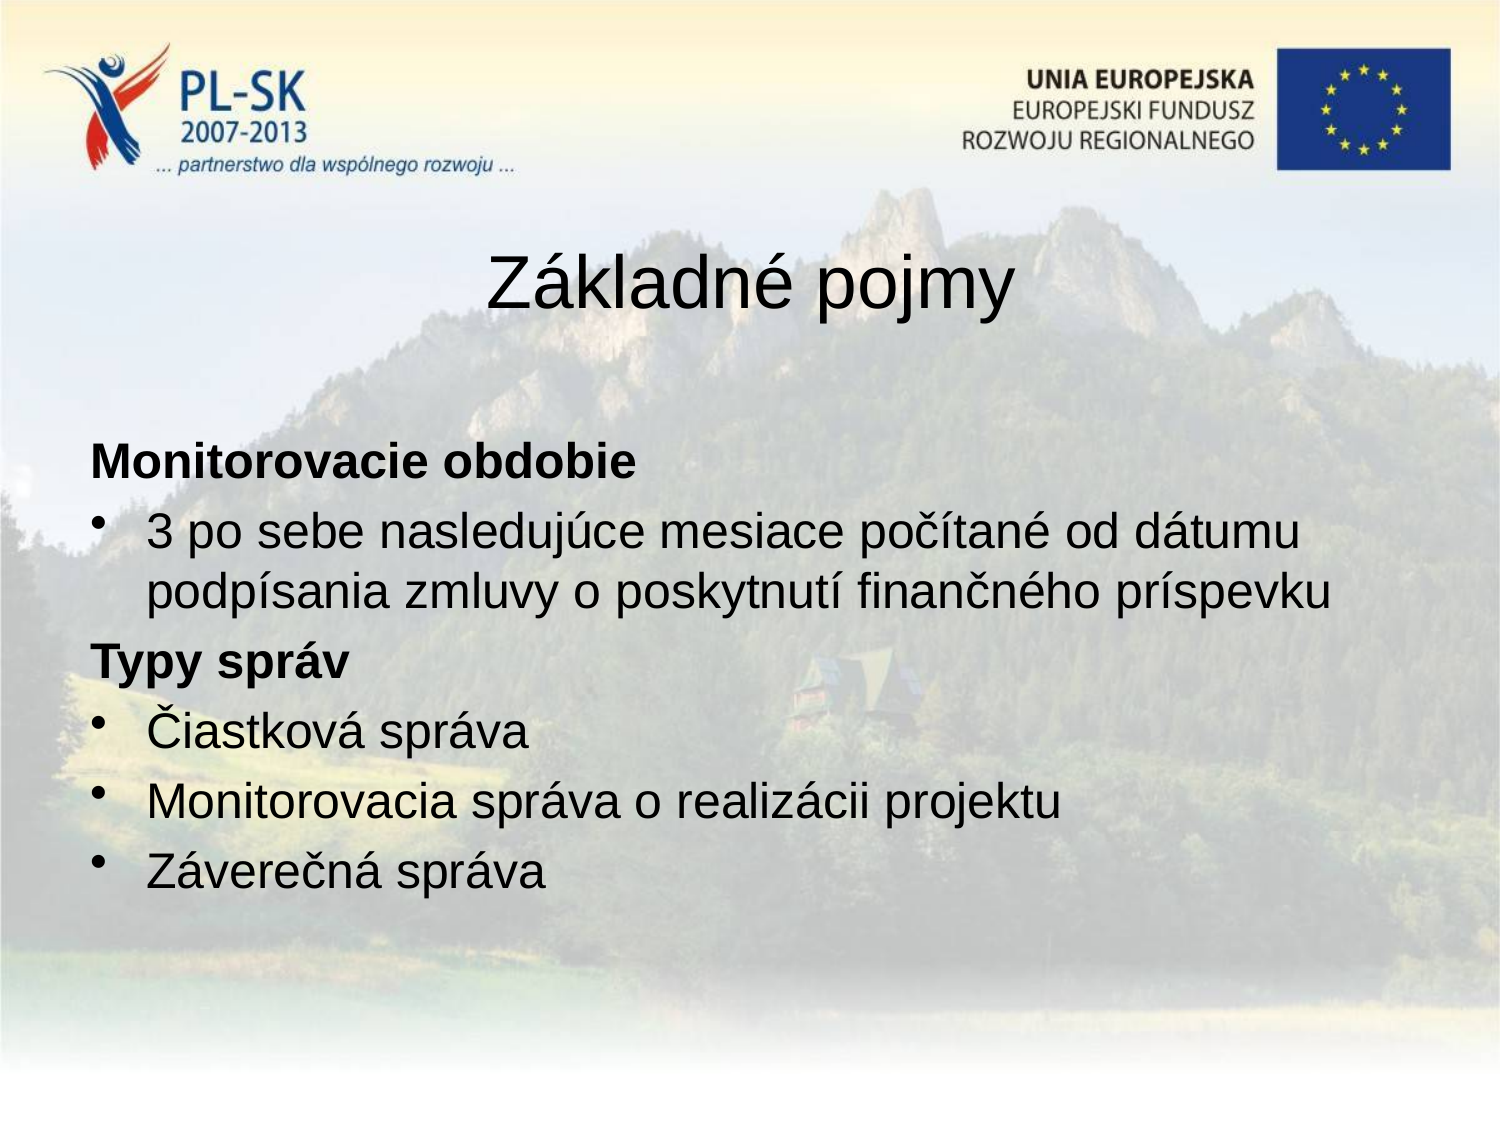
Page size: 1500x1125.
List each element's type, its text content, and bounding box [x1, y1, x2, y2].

list Monitorovacie obdobie 3 po sebe nasledujúce mesiace počítané od dátumu podpísania zmluvy o poskytnutí finančného príspevku Typy správ Čiastková správa Monitorovacia správa o realizácii projektu Záverečná správa [74, 420, 1426, 923]
title Základné pojmy [76, 184, 1428, 373]
picture [0, 0, 1500, 1125]
